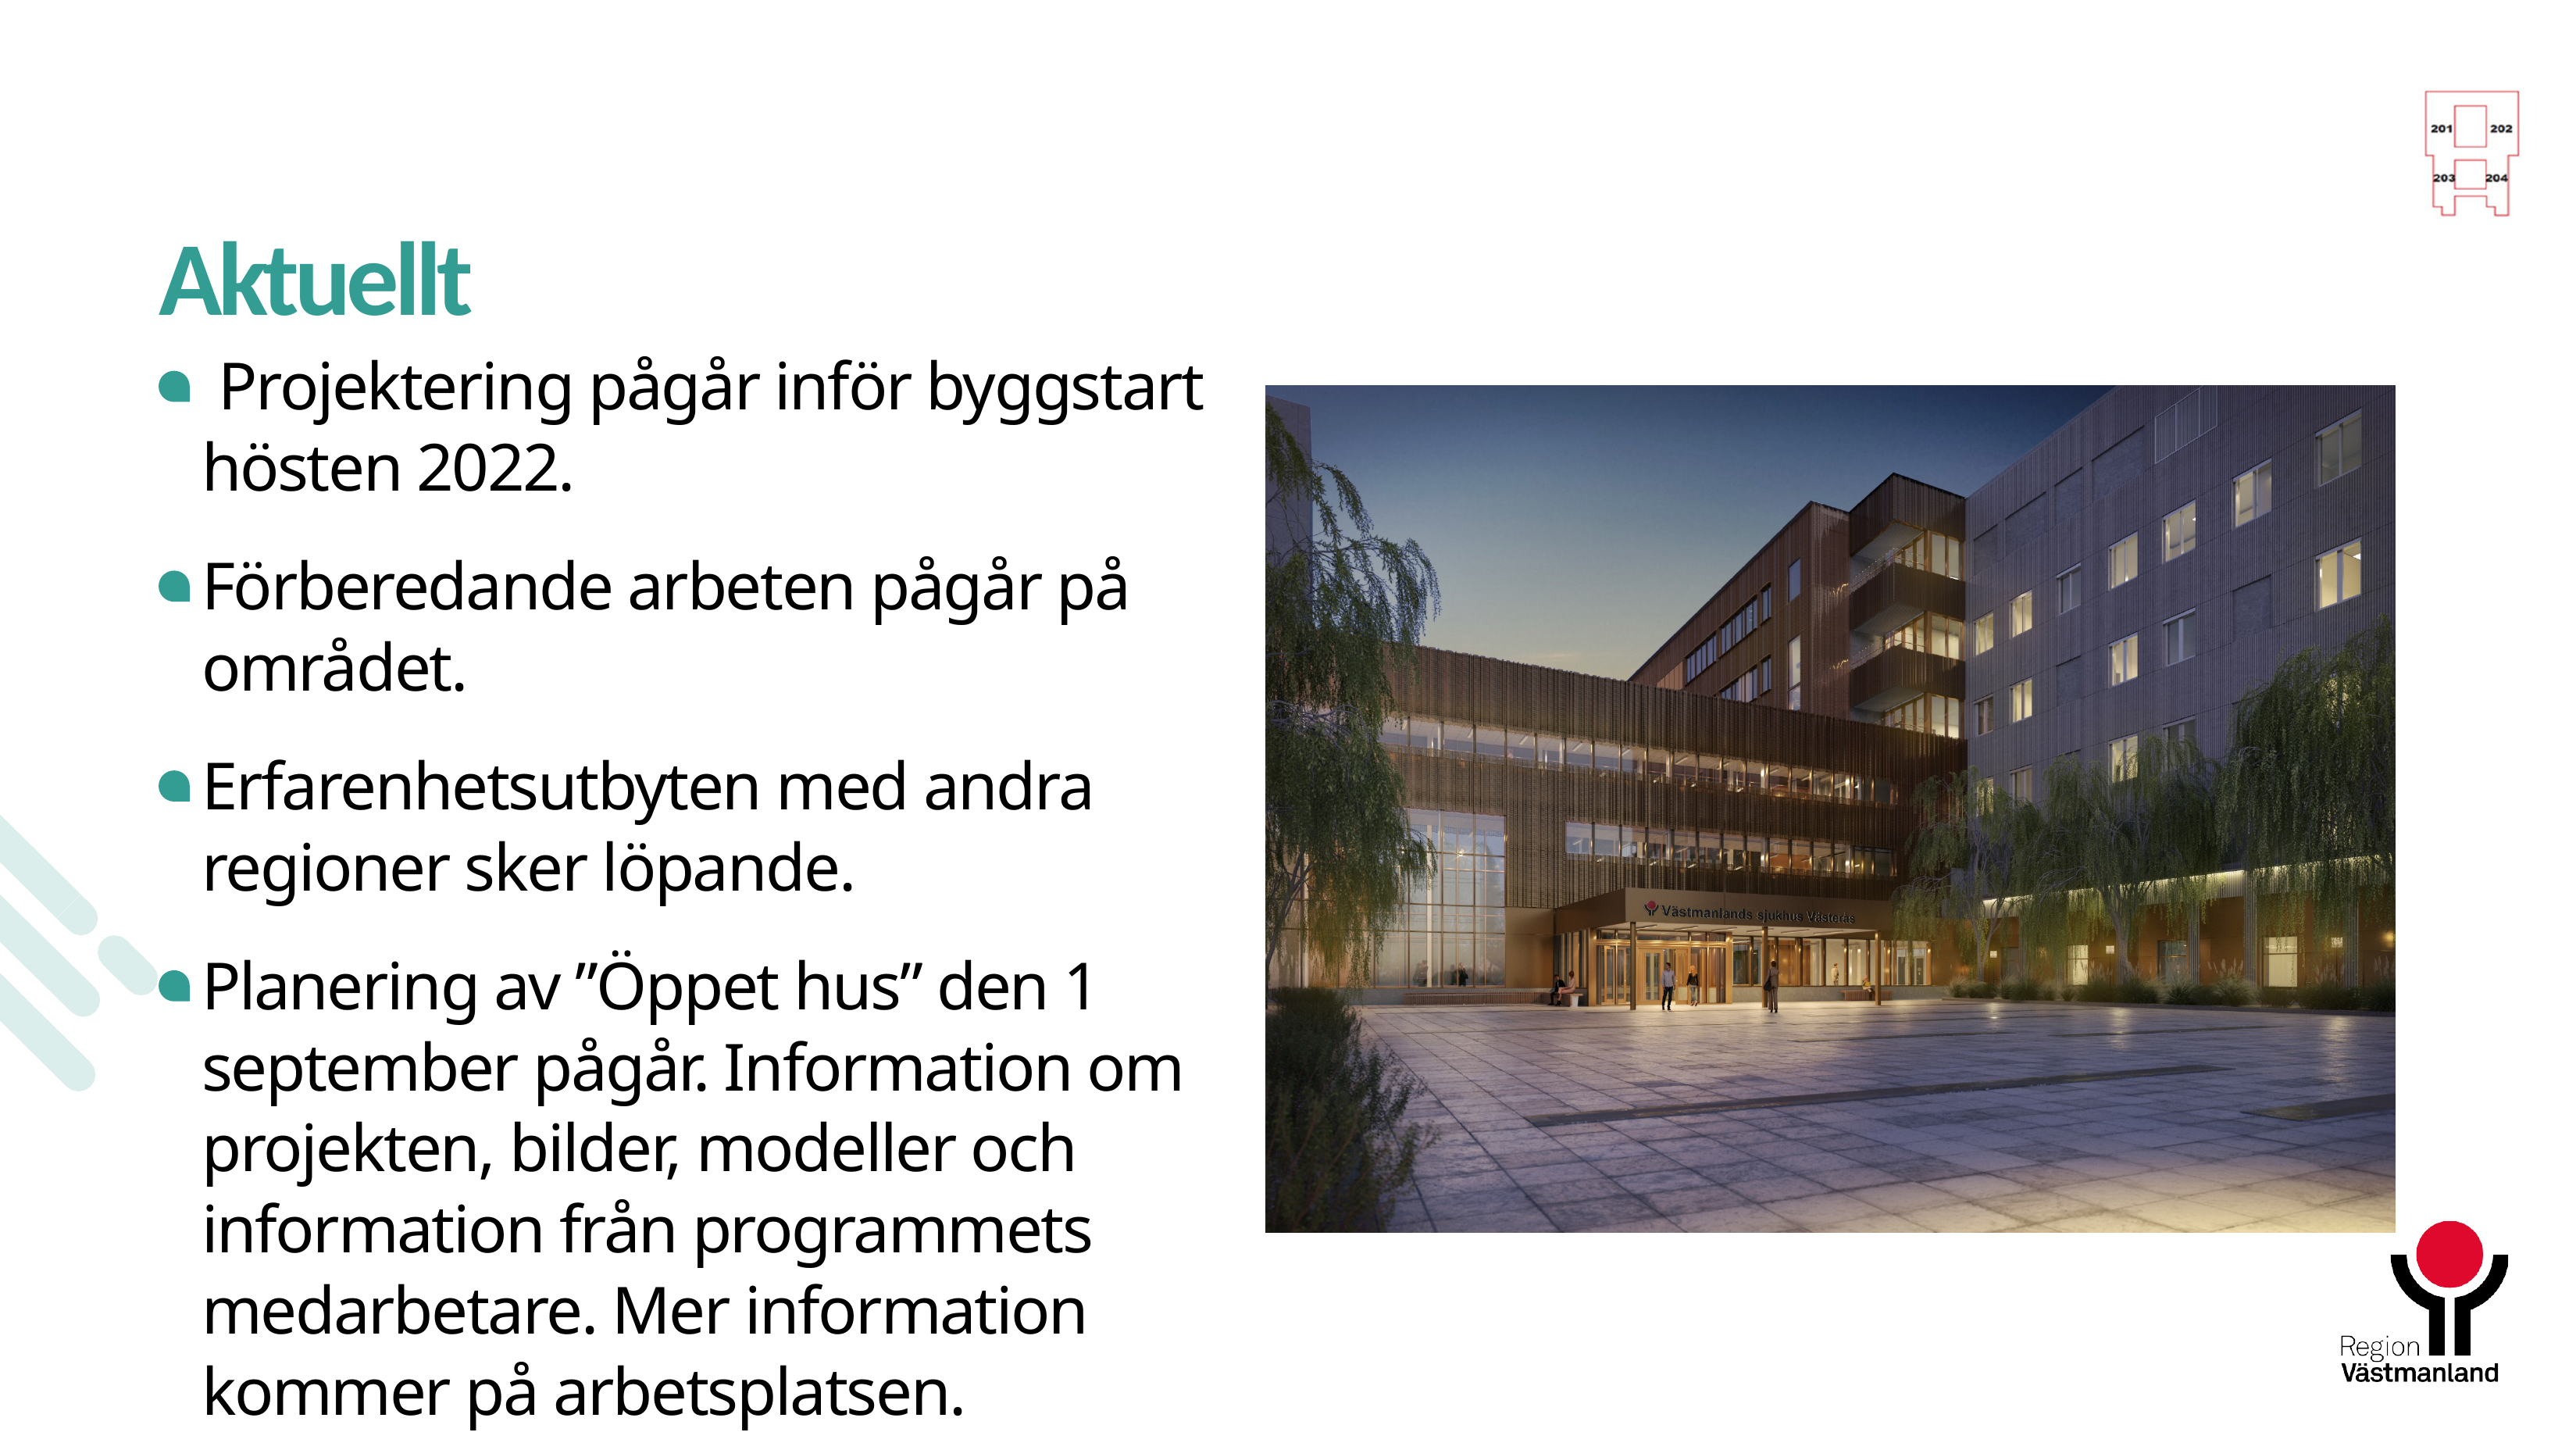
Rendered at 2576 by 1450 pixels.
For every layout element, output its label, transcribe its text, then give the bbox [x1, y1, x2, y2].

picture [2341, 1221, 2509, 1382]
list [1265, 385, 2396, 1233]
list Projektering pågår inför byggstart hösten 2022. Förberedande arbeten pågår på området. Erfarenhetsutbyten med andra regioner sker löpande. Planering av ”Öppet hus” den 1 september pågår. Information om projekten, bilder, modeller och information från programmets medarbetare. Mer information kommer på arbetsplatsen. [157, 341, 1265, 1108]
picture [2417, 85, 2526, 221]
title Aktuellt [159, 84, 2417, 347]
